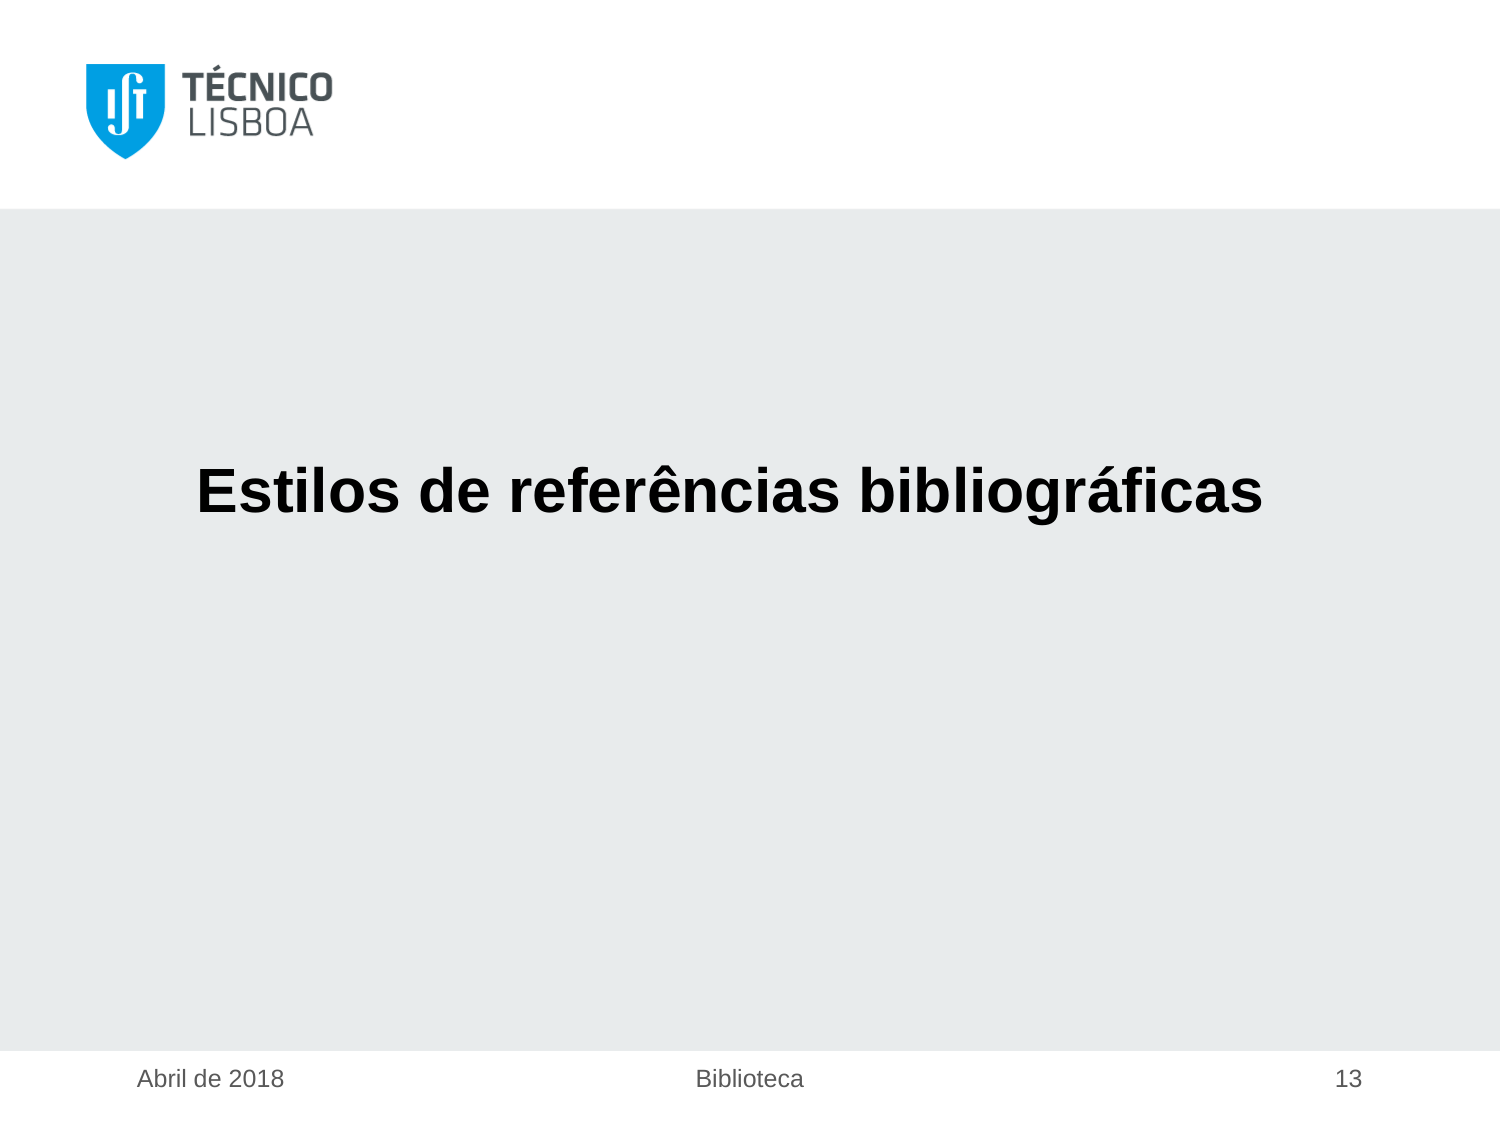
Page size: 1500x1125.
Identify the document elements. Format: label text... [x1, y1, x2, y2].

list Estilos de referências bibliográficas [181, 456, 1319, 622]
text_box Abril de 2018 [121, 1052, 425, 1103]
footer Biblioteca [512, 1052, 988, 1103]
picture [0, 0, 1500, 1125]
slide_number 13 [1077, 1052, 1378, 1103]
